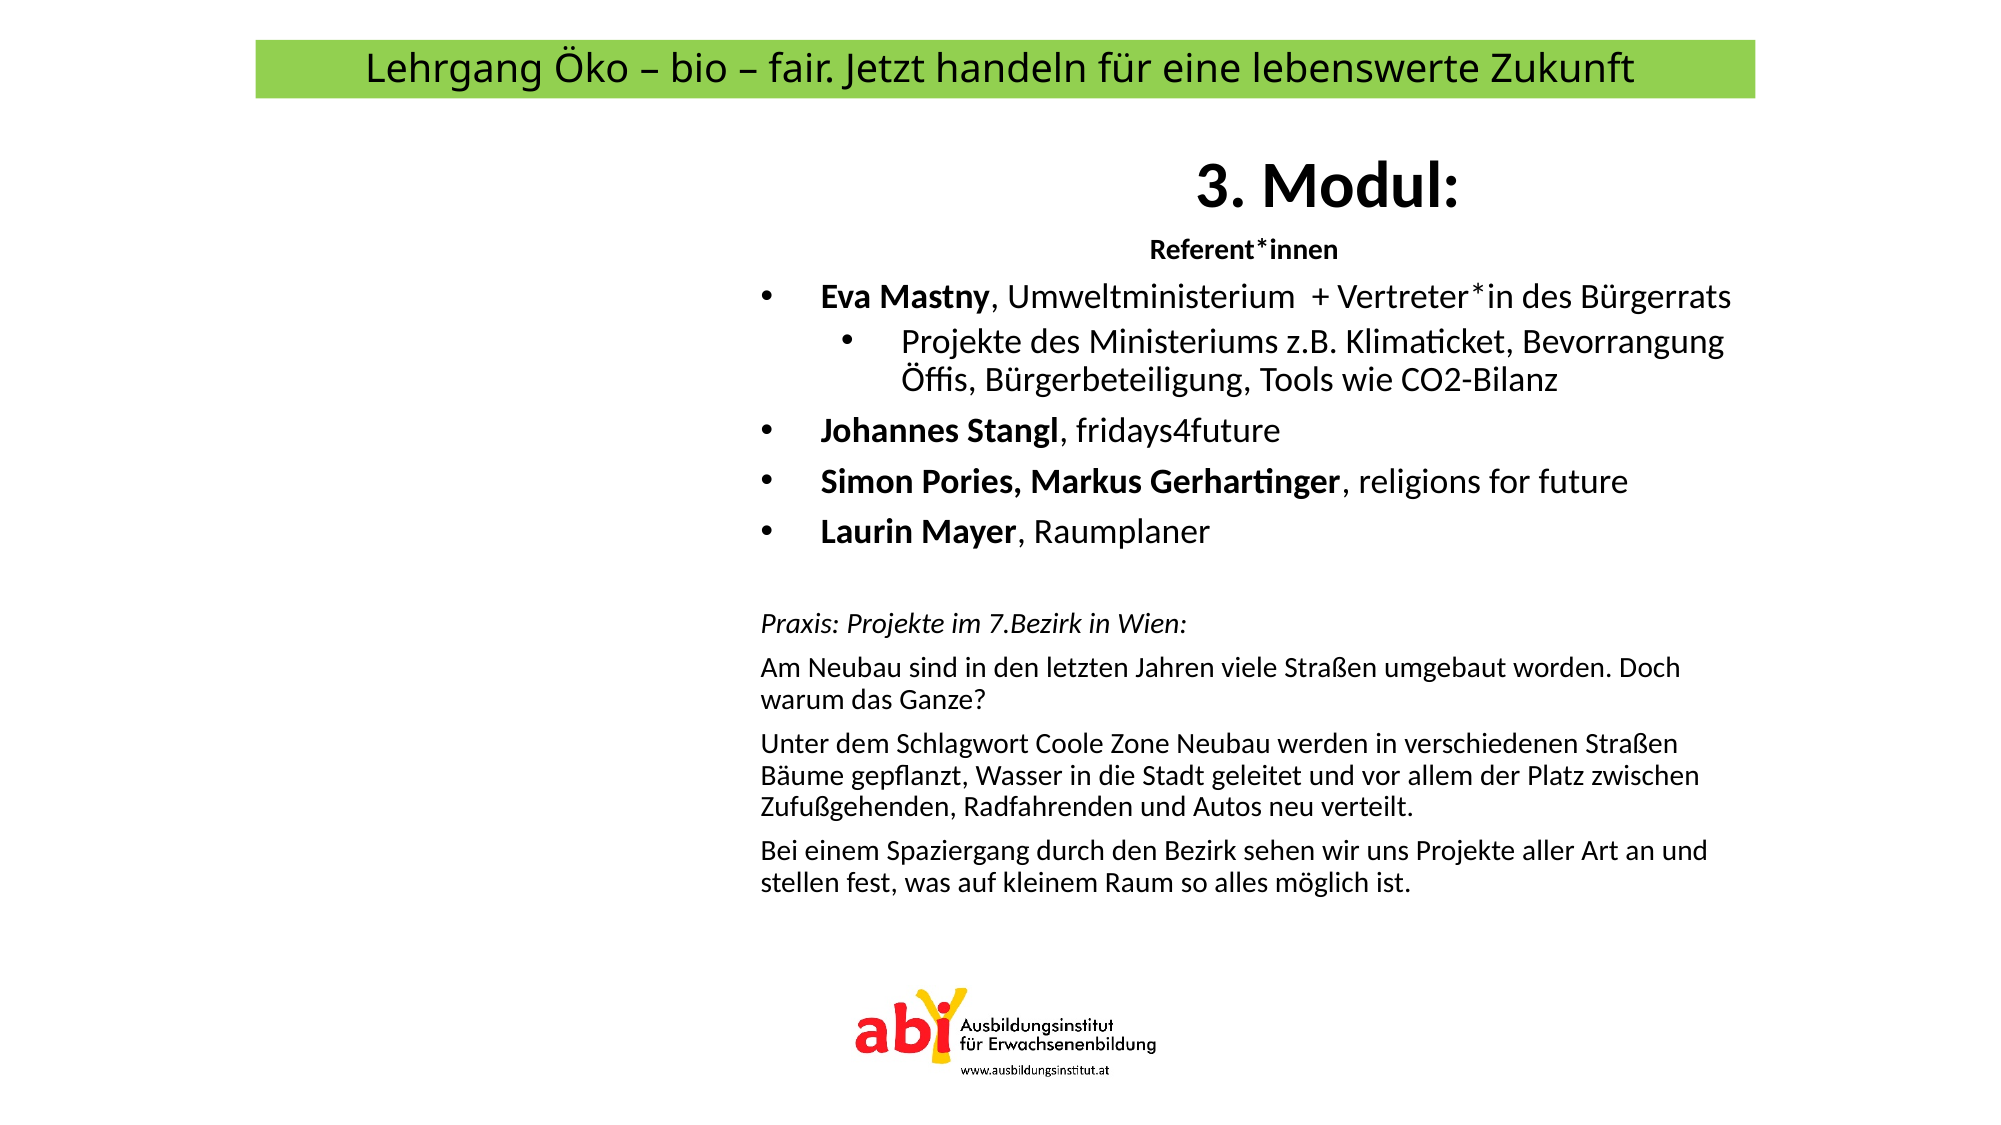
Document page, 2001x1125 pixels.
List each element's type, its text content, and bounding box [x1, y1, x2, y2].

picture [851, 985, 1160, 1081]
subtitle 3. Modul: Referent*innen Eva Mastny, Umweltministerium + Vertreter*in des Bürgerrats Projekte des Ministeriums z.B. Klimaticket, Bevorrangung Öffis, Bürgerbeteiligung, Tools wie CO2-Bilanz Johannes Stangl, fridays4future Simon Pories, Markus Gerhartinger, religions for future Laurin Mayer, Raumplaner Praxis: Projekte im 7.Bezirk in Wien: Am Neubau sind in den letzten Jahren viele Straßen umgebaut worden. Doch warum das Ganze? Unter dem Schlagwort Coole Zone Neubau werden in verschiedenen Straßen Bäume gepflanzt, Wasser in die Stadt geleitet und vor allem der Platz zwischen Zufußgehenden, Radfahrenden und Autos neu verteilt. Bei einem Spaziergang durch den Bezirk sehen wir uns Projekte aller Art an und stellen fest, was auf kleinem Raum so alles möglich ist. [745, 142, 1750, 1005]
title Lehrgang Öko – bio – fair. Jetzt handeln für eine lebenswerte Zukunft [255, 39, 1756, 99]
